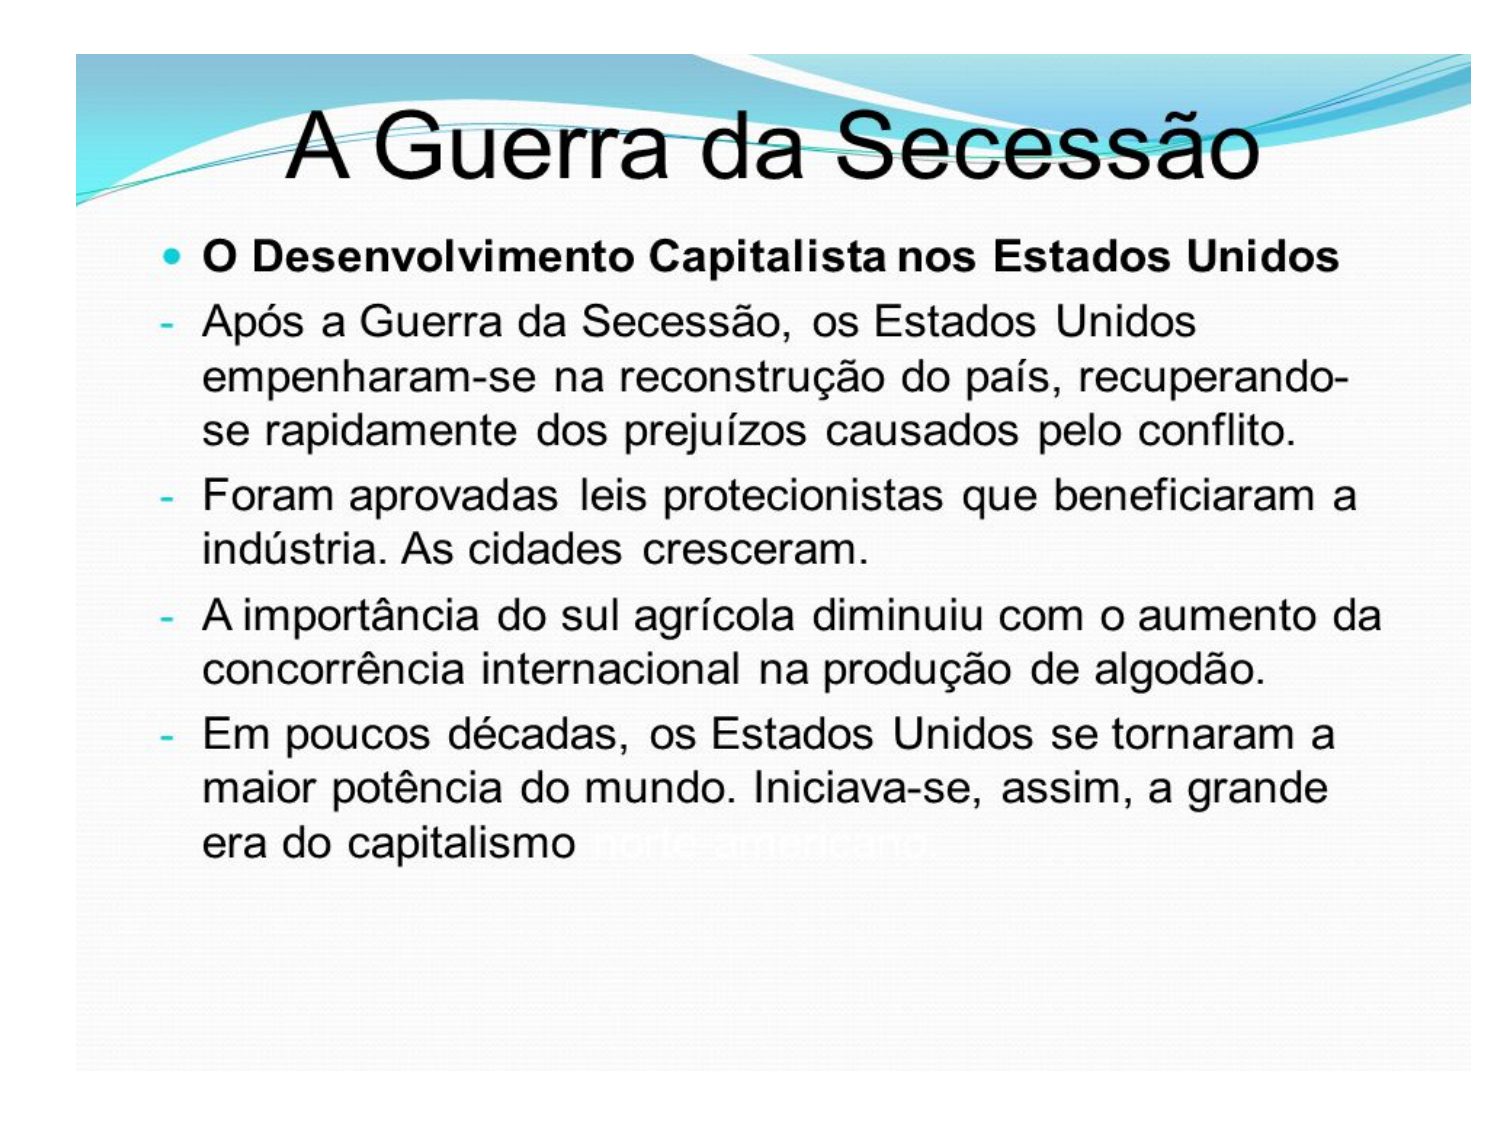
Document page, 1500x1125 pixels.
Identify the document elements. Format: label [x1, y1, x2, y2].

picture [76, 54, 1471, 1071]
